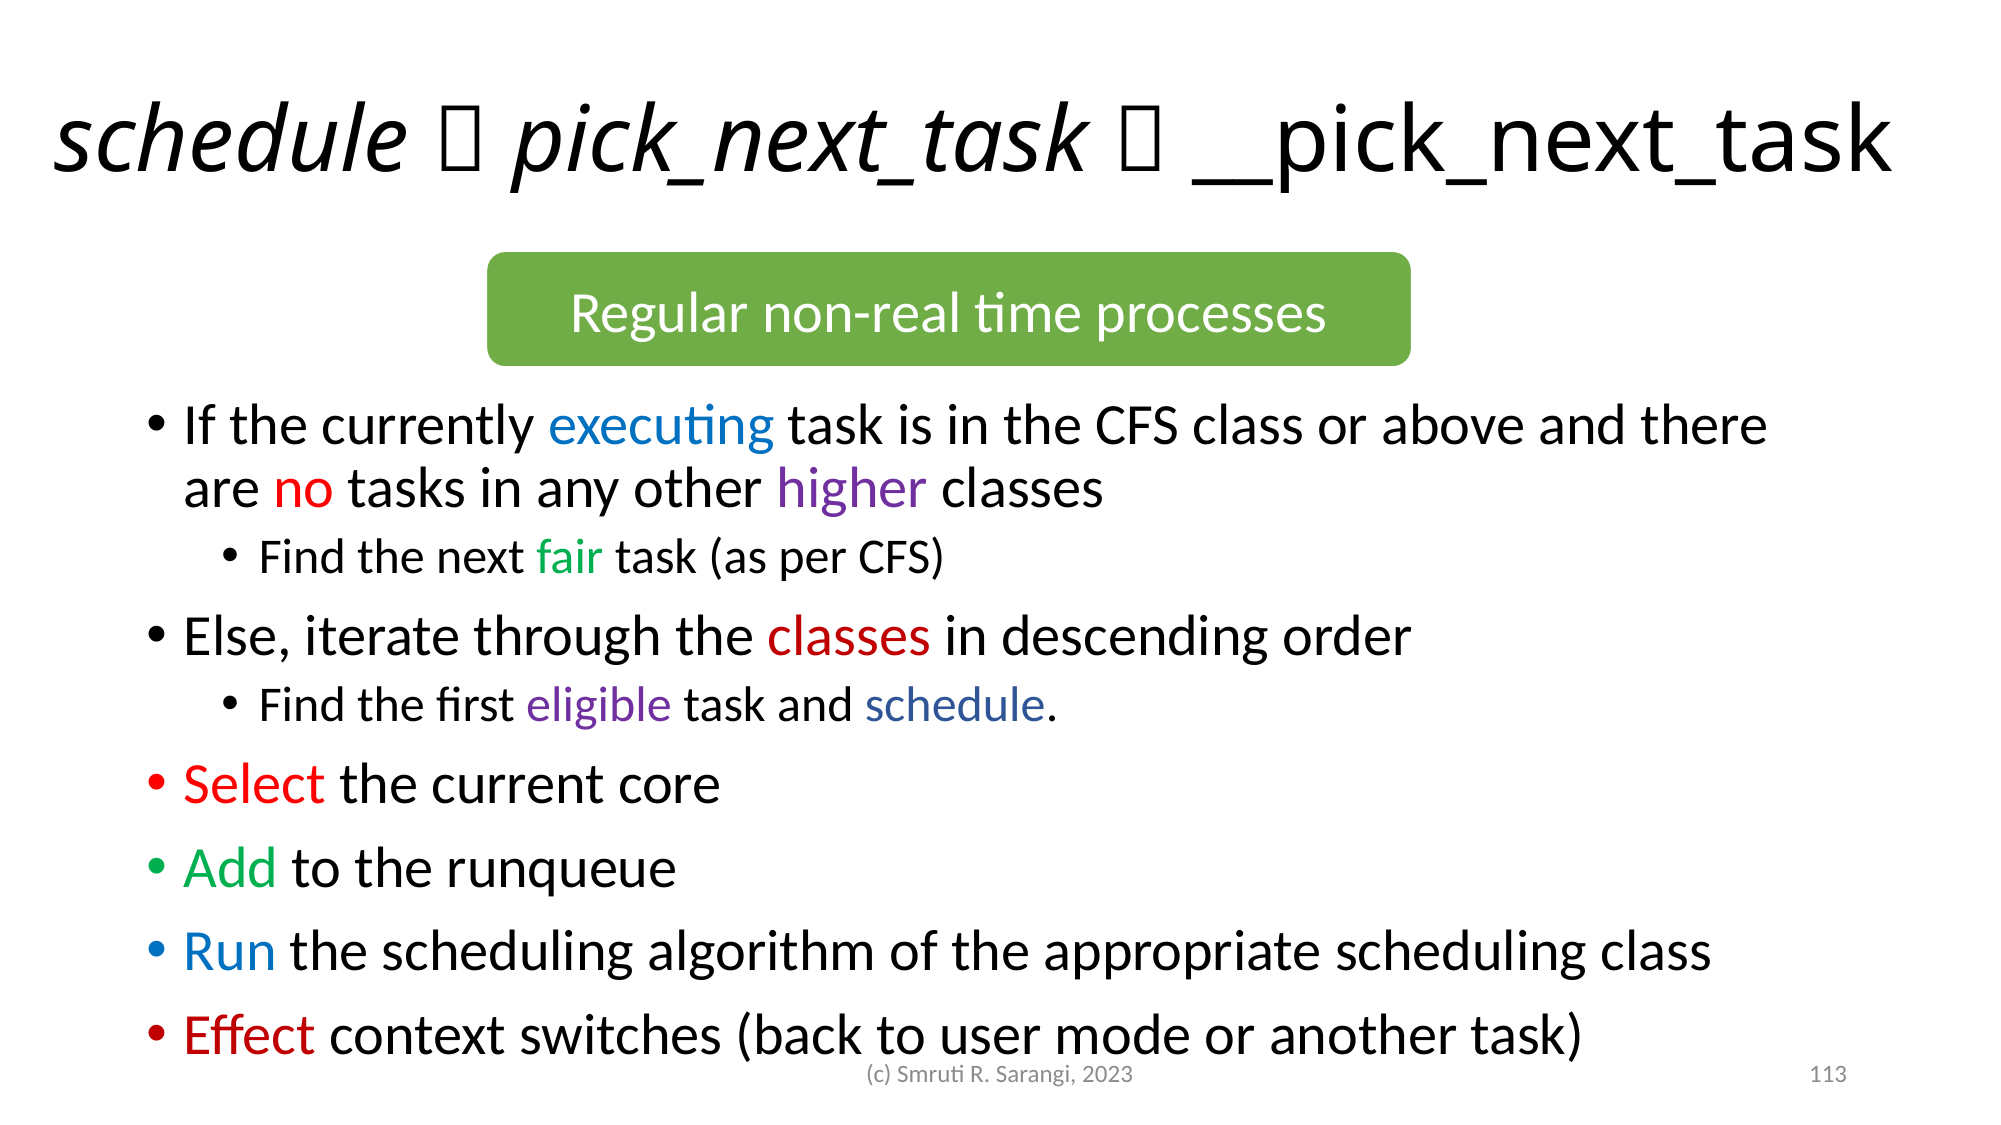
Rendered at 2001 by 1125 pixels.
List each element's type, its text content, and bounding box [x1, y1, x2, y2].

footer (c) Smruti R. Sarangi, 2023 [662, 1042, 1338, 1103]
title schedule  pick_next_task  __pick_next_task [39, 33, 1949, 251]
slide_number 113 [1412, 1042, 1863, 1103]
text_box Regular non-real time processes [484, 248, 1415, 370]
list If the currently executing task is in the CFS class or above and there are no tasks in any other higher classes Find the next fair task (as per CFS) Else, iterate through the classes in descending order Find the first eligible task and schedule. Select the current core Add to the runqueue Run the scheduling algorithm of the appropriate scheduling class Effect context switches (back to user mode or another task) [131, 386, 1857, 1092]
